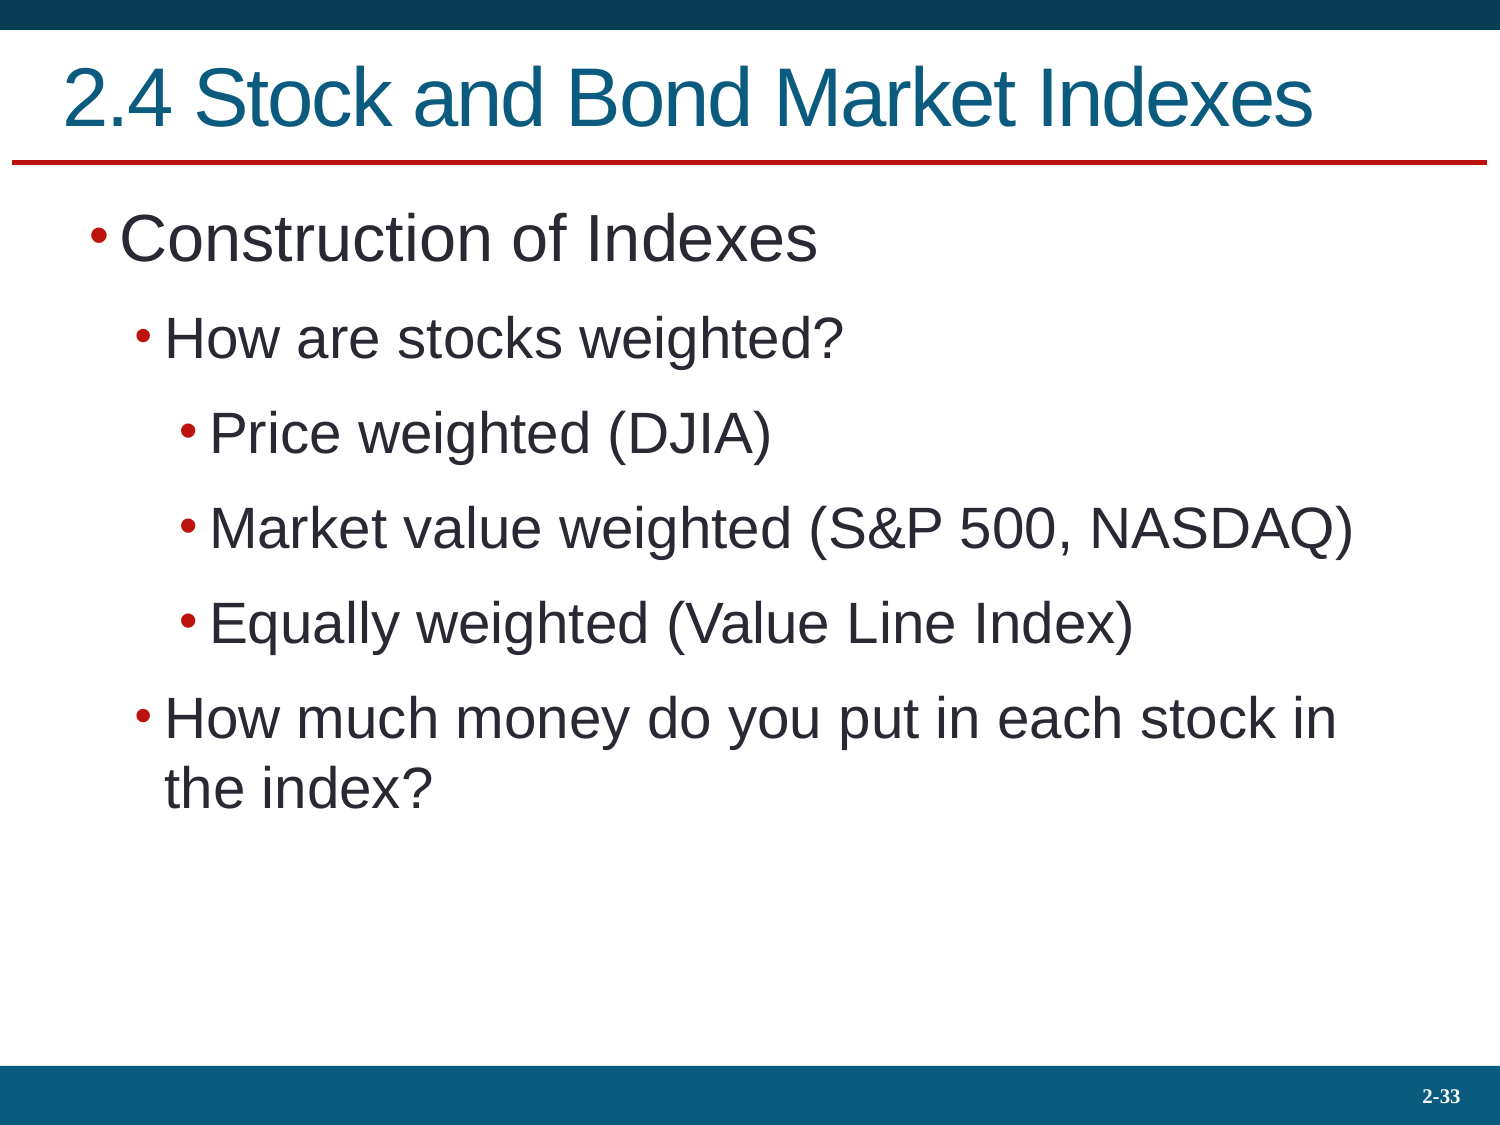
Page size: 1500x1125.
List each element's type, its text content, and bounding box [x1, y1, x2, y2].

list Construction of Indexes How are stocks weighted? Price weighted (DJIA) Market value weighted (S&P 500, NASDAQ) Equally weighted (Value Line Index) How much money do you put in each stock in the index? [74, 187, 1425, 988]
title 2.4 Stock and Bond Market Indexes [47, 24, 1453, 163]
